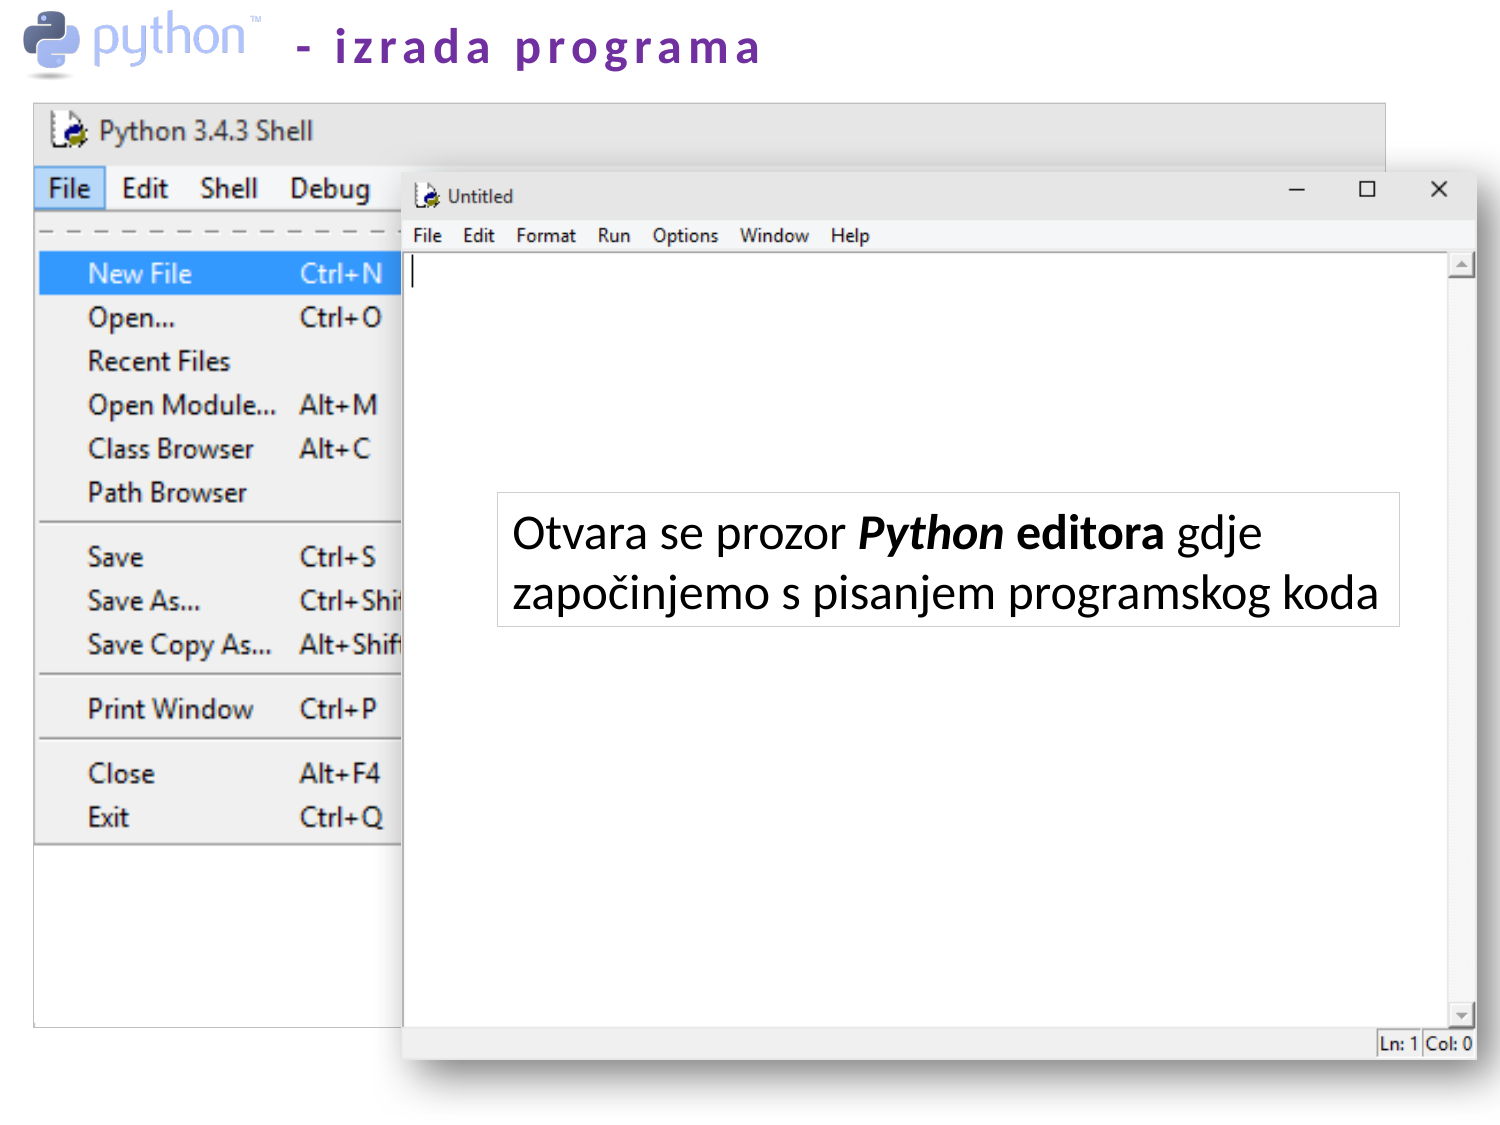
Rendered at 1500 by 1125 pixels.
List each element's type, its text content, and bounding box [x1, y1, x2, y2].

text_box - izrada programa [302, 5, 1305, 81]
picture [33, 102, 1386, 1028]
picture [16, 1, 302, 83]
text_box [401, 172, 1477, 1060]
